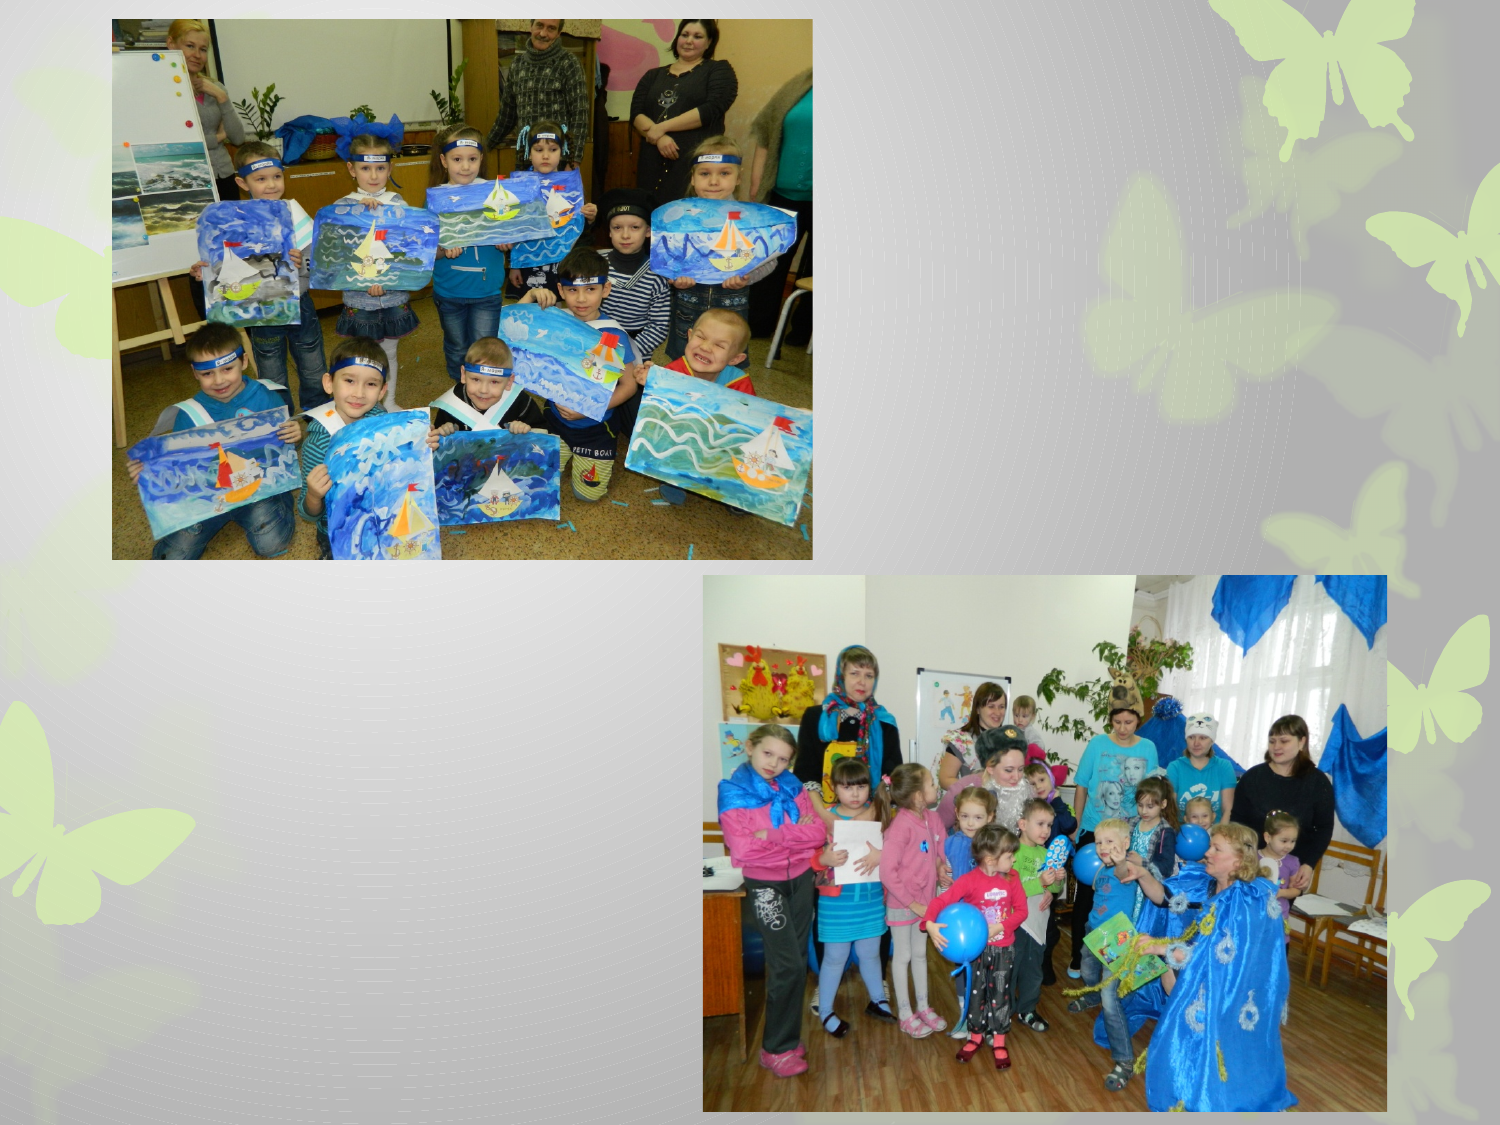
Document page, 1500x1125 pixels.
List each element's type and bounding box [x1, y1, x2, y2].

picture [111, 18, 814, 560]
list [702, 574, 1388, 1113]
